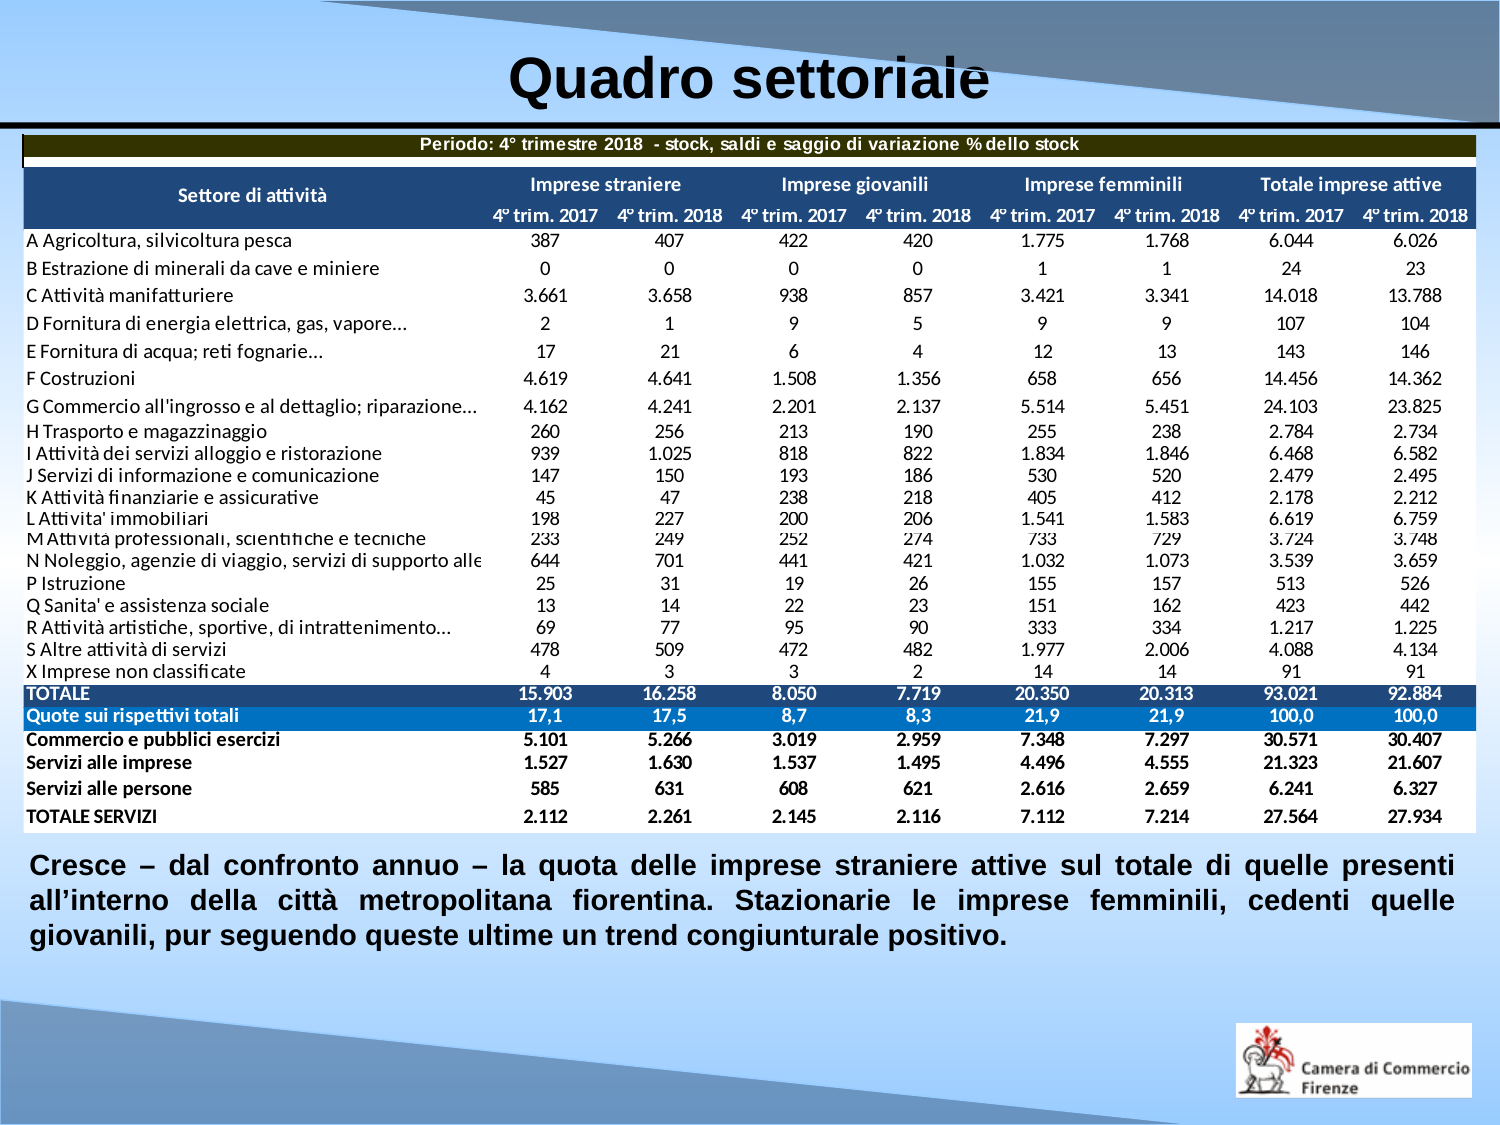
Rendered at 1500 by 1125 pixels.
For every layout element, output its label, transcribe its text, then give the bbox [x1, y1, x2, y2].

text_box [0, 999, 1199, 1125]
title Quadro settoriale [0, 31, 1428, 119]
picture [1234, 1023, 1472, 1100]
text_box Cresce – dal confronto annuo – la quota delle imprese straniere attive sul totale di quelle presenti all’interno della città metropolitana fiorentina. Stazionarie le imprese femminili, cedenti quelle giovanili, pur seguendo queste ultime un trend congiunturale positivo. [14, 839, 1472, 959]
text_box [301, 0, 1500, 125]
picture [21, 133, 1478, 835]
